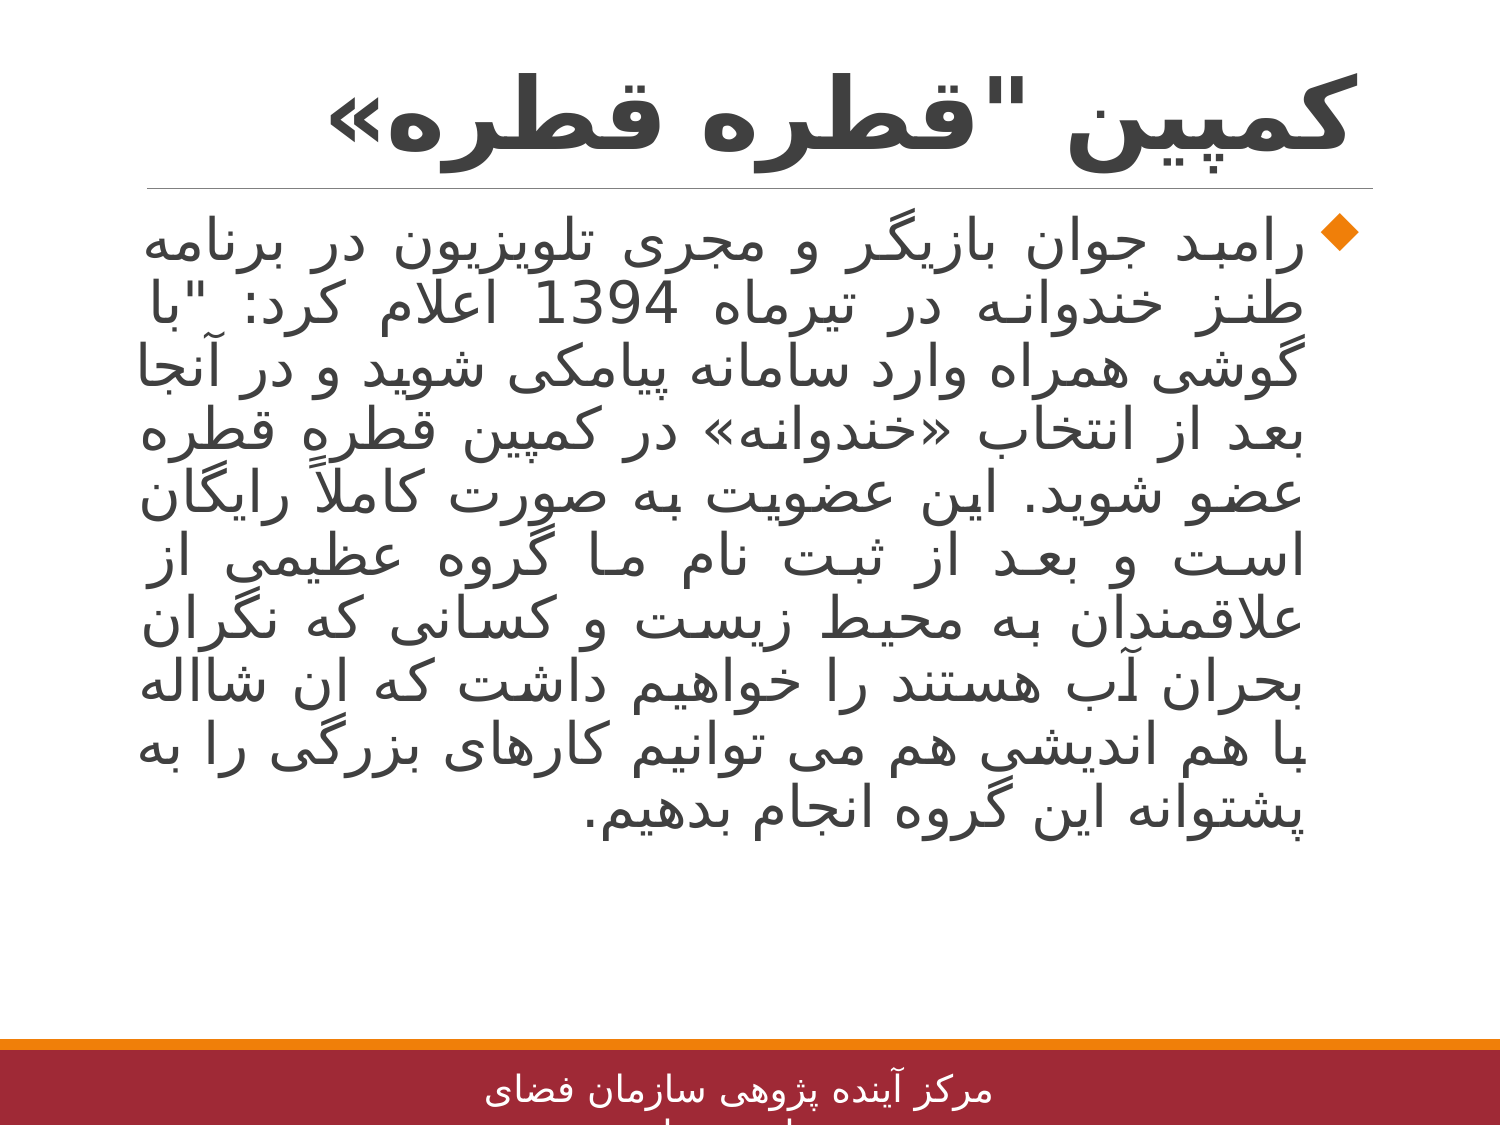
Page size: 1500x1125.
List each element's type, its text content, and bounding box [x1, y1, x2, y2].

title کمپین "قطره قطره» [135, 47, 1373, 178]
list رامبد جوان بازیگر و مجری تلویزیون در برنامه طنز خندوانه در تیرماه 1394 اعلام کرد: "با گوشی همراه وارد سامانه پیامکی شوید و در آنجا بعد از انتخاب «خندوانه» در کمپین قطره قطره عضو شوید. این عضویت به صورت کاملاً رایگان است و بعد از ثبت نام ما گروه عظیمی از علاقمندان به محیط زیست و کسانی که نگران بحران آب هستند را خواهیم داشت که ان شااله با هم اندیشی هم می توانیم کارهای بزرگی را به پشتوانه این گروه انجام بدهیم. [135, 202, 1373, 1025]
